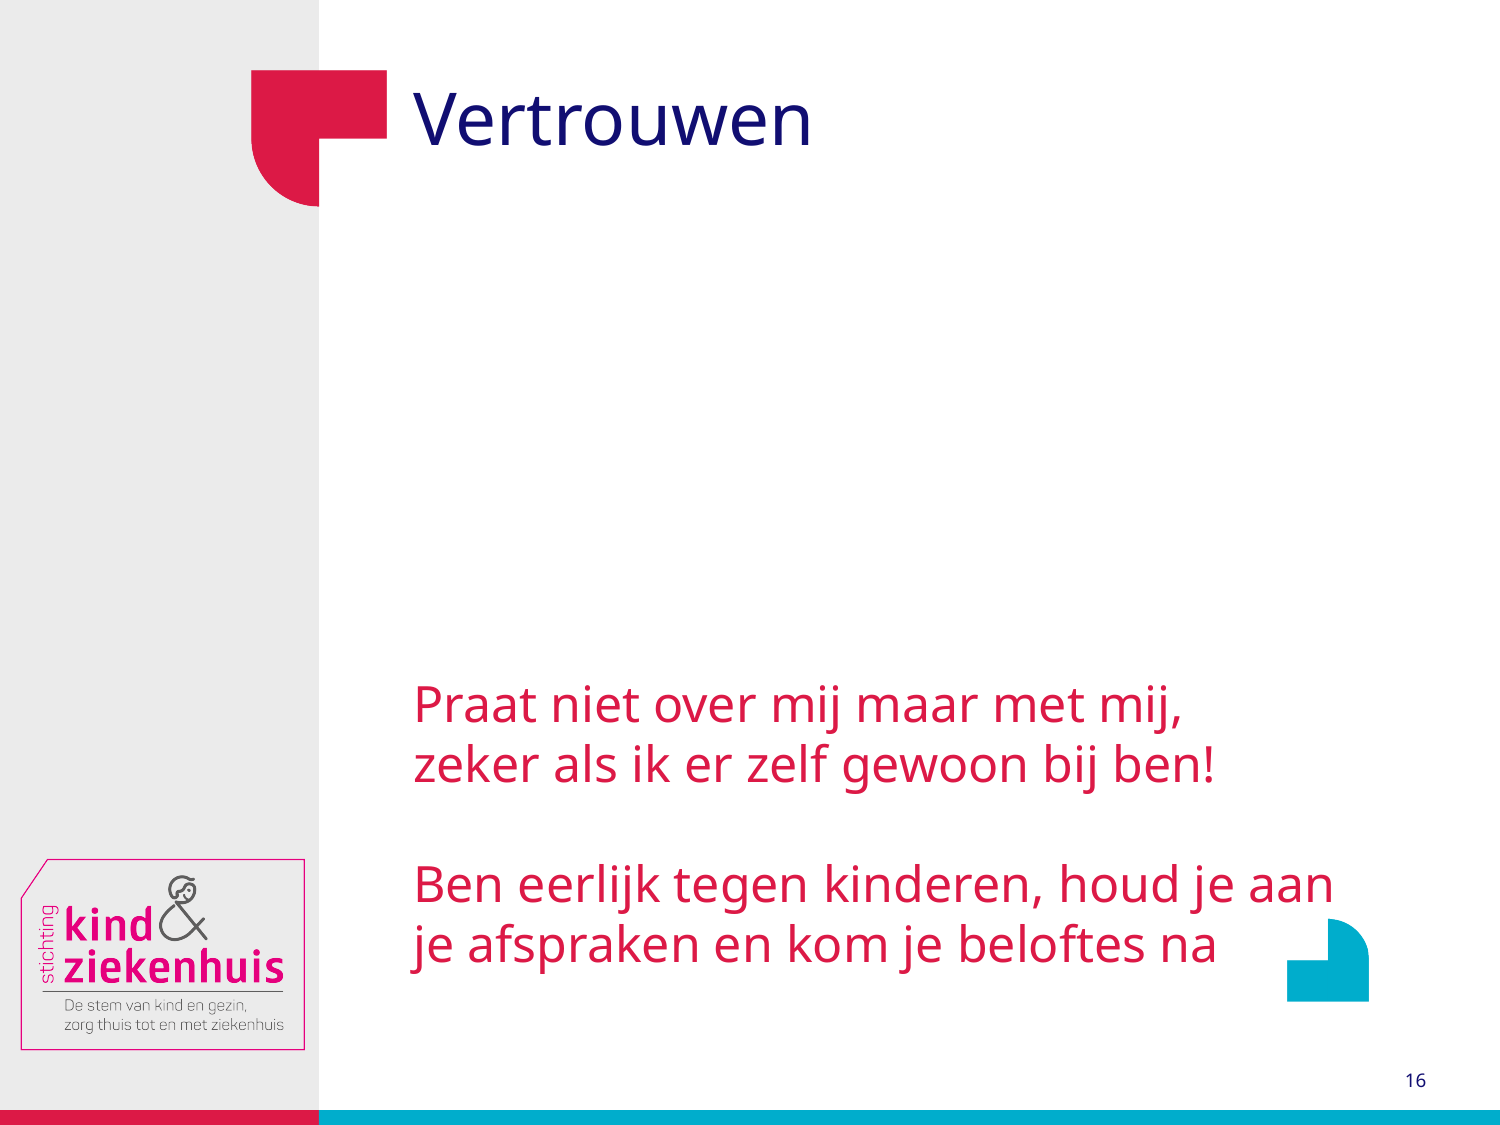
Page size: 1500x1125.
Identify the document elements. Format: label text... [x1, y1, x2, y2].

picture [251, 70, 387, 207]
title Praat niet over mij maar met mij, zeker als ik er zelf gewoon bij ben! Ben eerlijk tegen kinderen, houd je aan je afspraken en kom je beloftes na [413, 672, 1371, 1069]
list Vertrouwen [413, 71, 1371, 163]
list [0, 839, 325, 1069]
slide_number 16 [1367, 1068, 1427, 1093]
